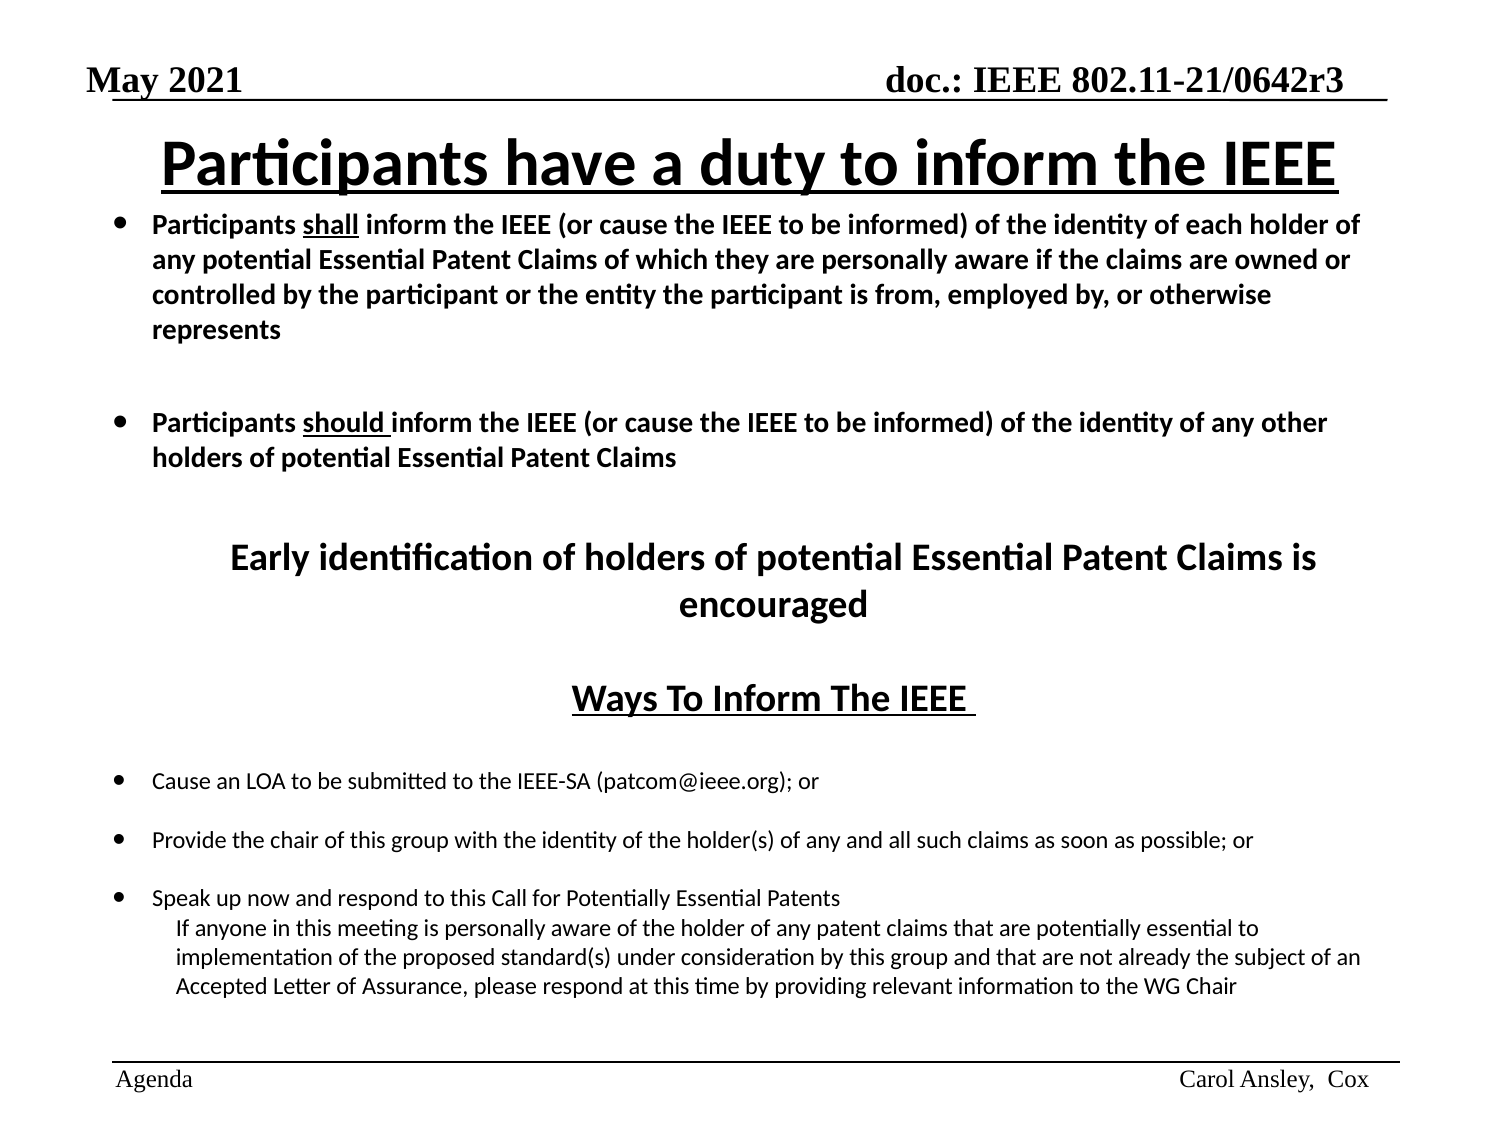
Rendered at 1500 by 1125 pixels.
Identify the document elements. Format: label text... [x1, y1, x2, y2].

title Participants have a duty to inform the IEEE [111, 111, 1388, 204]
list Participants shall inform the IEEE (or cause the IEEE to be informed) of the identity of each holder of any potential Essential Patent Claims of which they are personally aware if the claims are owned or controlled by the participant or the entity the participant is from, employed by, or otherwise represents Participants should inform the IEEE (or cause the IEEE to be informed) of the identity of any other holders of potential Essential Patent Claims Early identification of holders of potential Essential Patent Claims is encouraged Ways To Inform The IEEE Cause an LOA to be submitted to the IEEE-SA (patcom@ieee.org); or Provide the chair of this group with the identity of the holder(s) of any and all such claims as soon as possible; or Speak up now and respond to this Call for Potentially Essential Patents If anyone in this meeting is personally aware of the holder of any patent claims that are potentially essential to implementation of the proposed standard(s) under consideration by this group and that are not already the subject of an Accepted Letter of Assurance, please respond at this time by providing relevant information to the WG Chair [111, 204, 1388, 1001]
